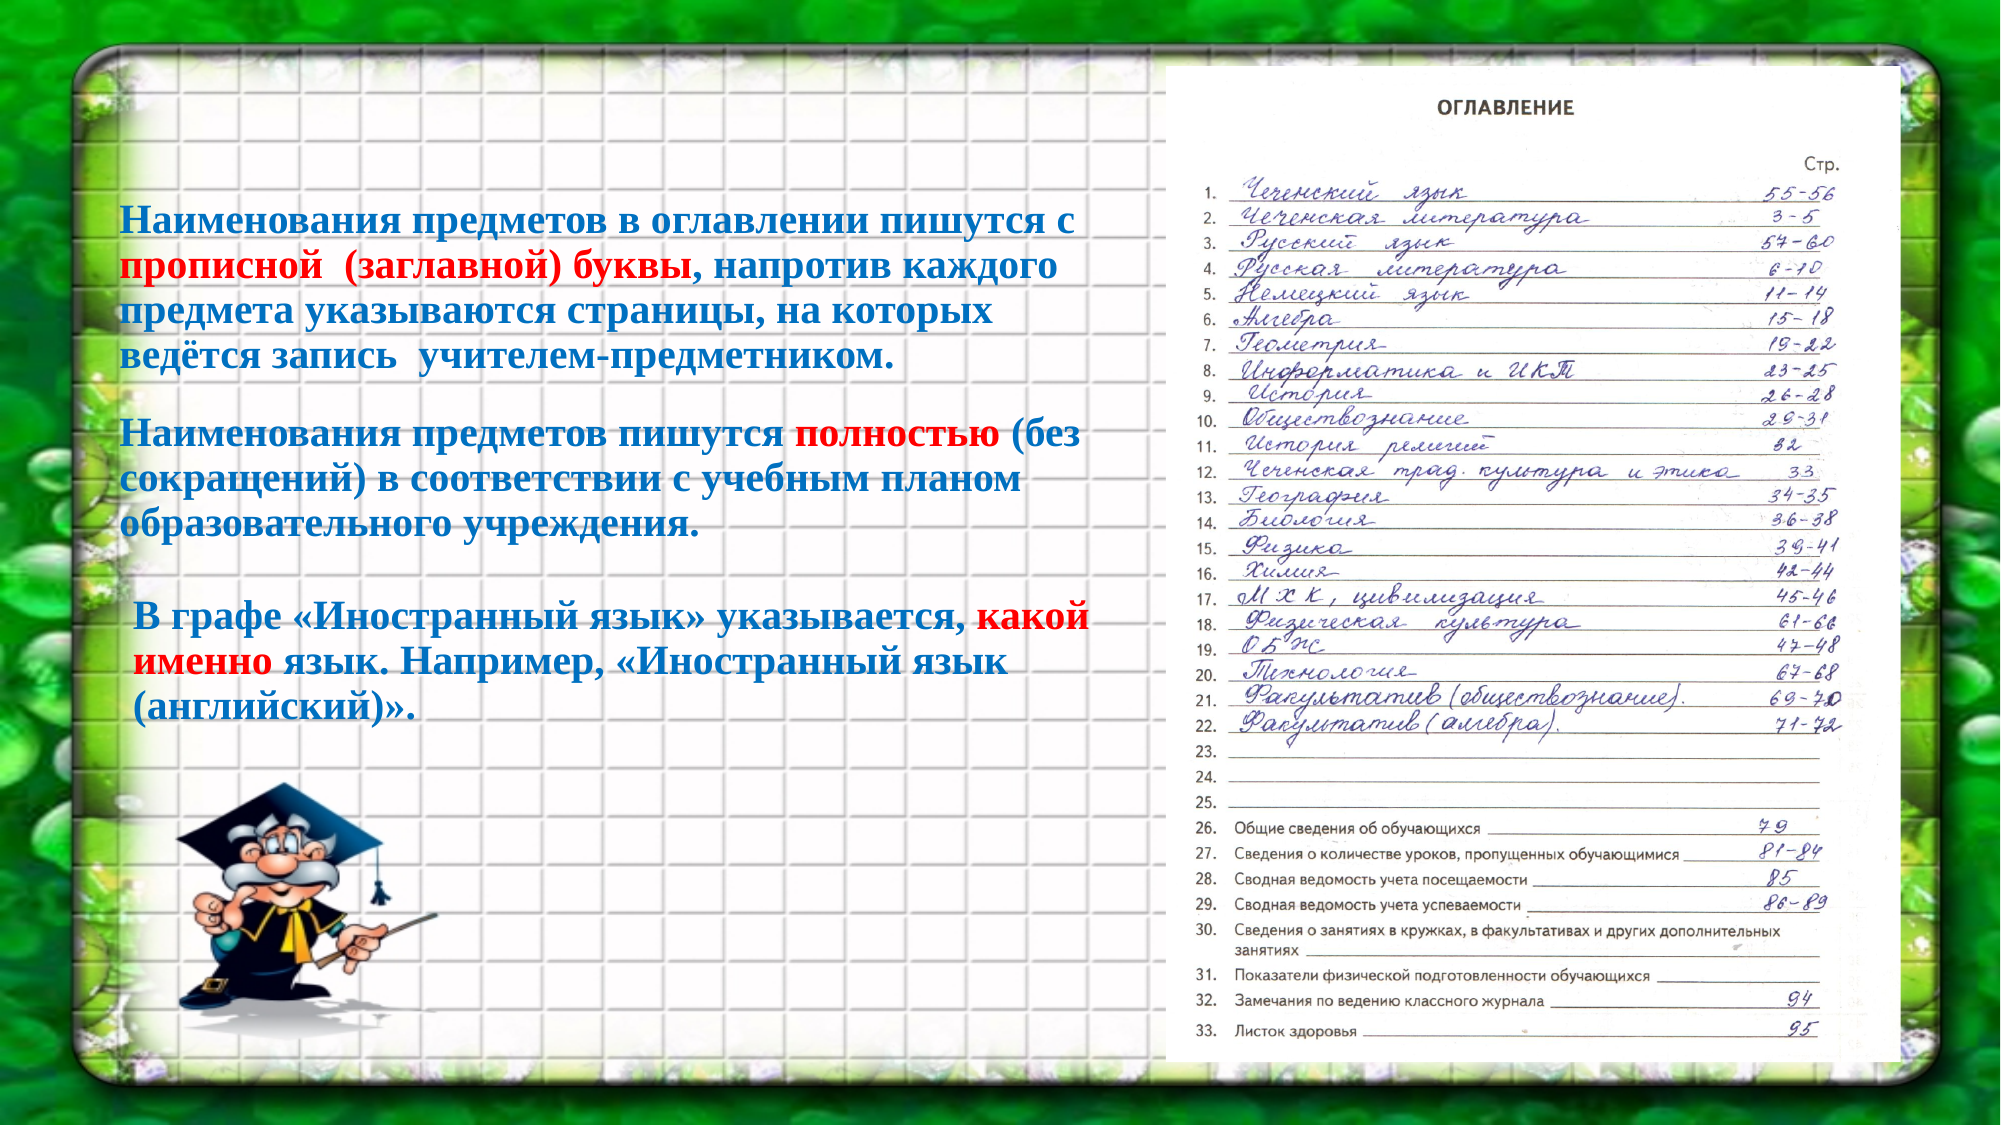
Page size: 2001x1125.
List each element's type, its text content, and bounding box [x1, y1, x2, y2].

text_box В графе «Иностранный язык» указывается, какой именно язык. Например, «Иностранный язык (английский)». [118, 586, 1119, 736]
text_box Наименования предметов в оглавлении пишутся с прописной (заглавной) буквы, напротив каждого предмета указываются страницы, на которых ведётся запись учителем-предметником. [104, 190, 1105, 385]
picture [0, 0, 2001, 1125]
text_box Наименования предметов пишутся полностью (без сокращений) в соответствии с учебным планом образовательного учреждения. [104, 403, 1105, 554]
